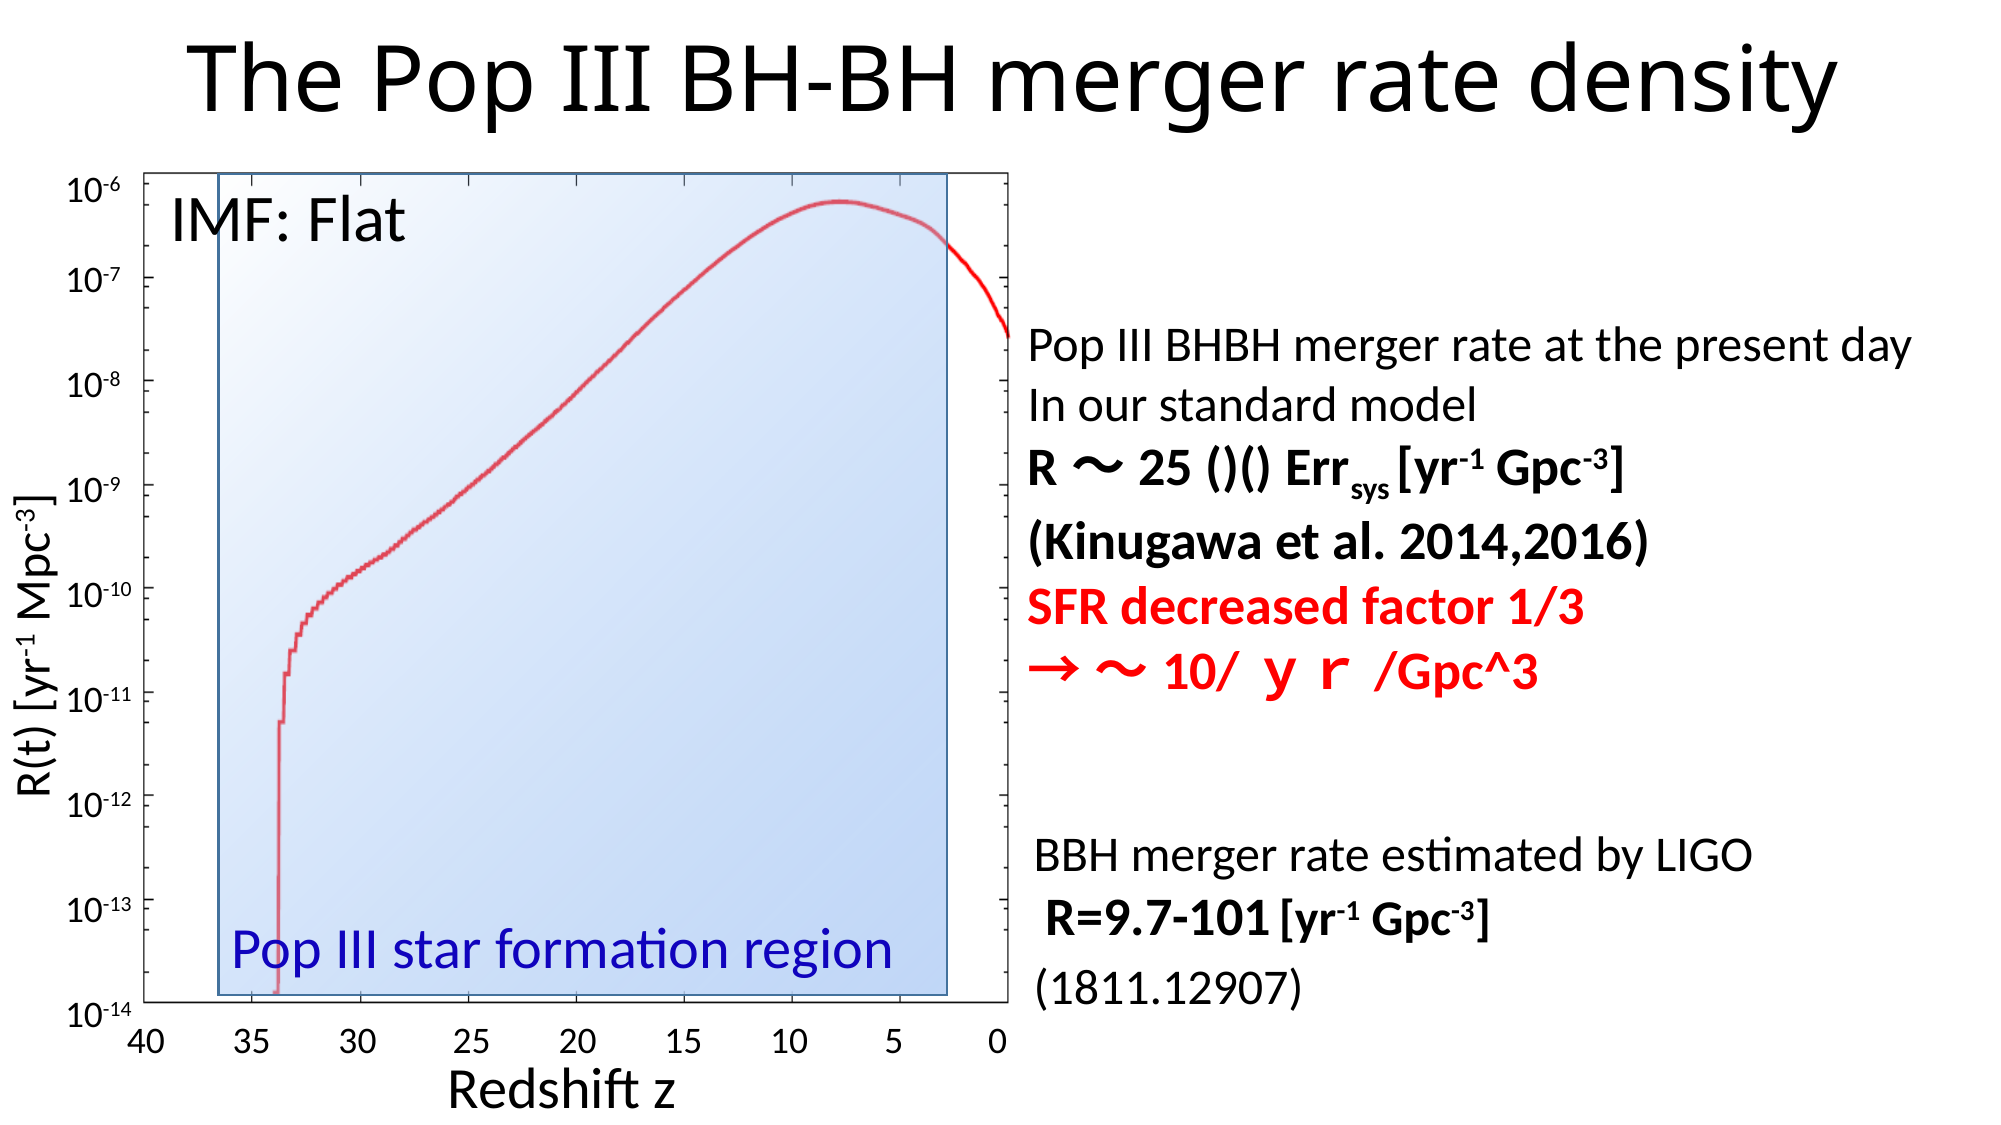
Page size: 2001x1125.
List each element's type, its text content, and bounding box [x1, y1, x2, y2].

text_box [0, 157, 1140, 1125]
text_box BBH merger rate estimated by LIGO R=9.7-101 [yr-1 Gpc-3] (1811.12907) [1140, 813, 1975, 1083]
title The Pop III BH-BH merger rate density [150, 0, 1876, 191]
